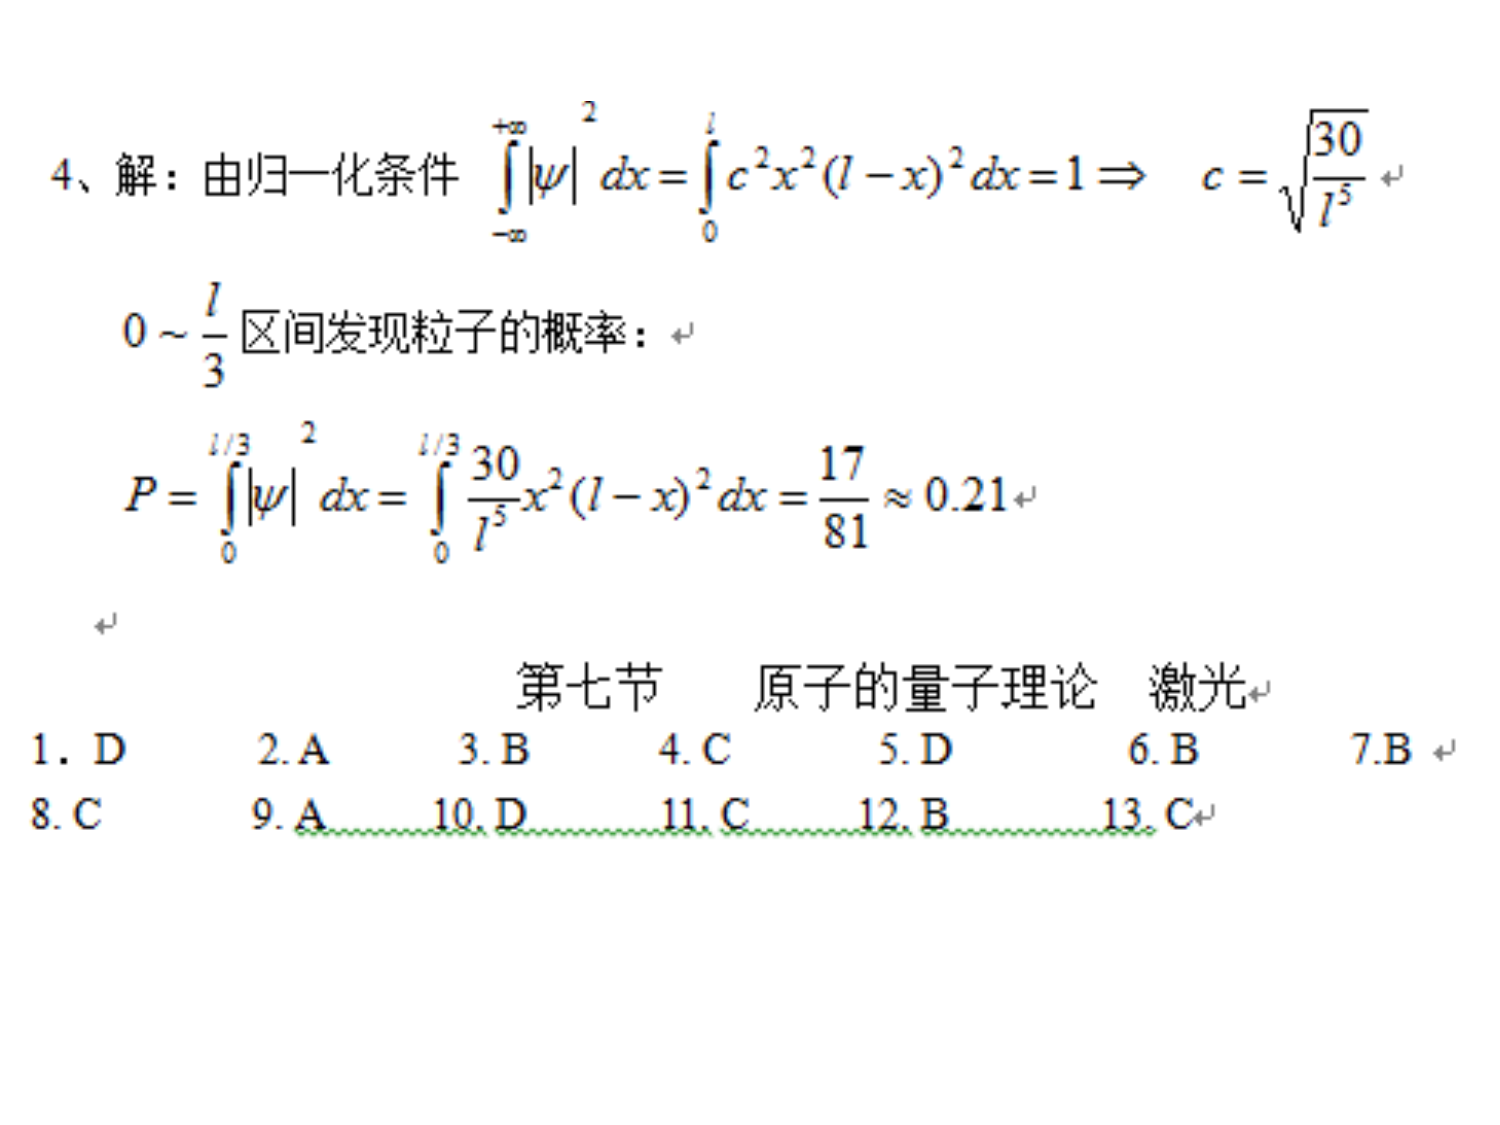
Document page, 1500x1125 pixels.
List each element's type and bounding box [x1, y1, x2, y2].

picture [0, 101, 1493, 901]
